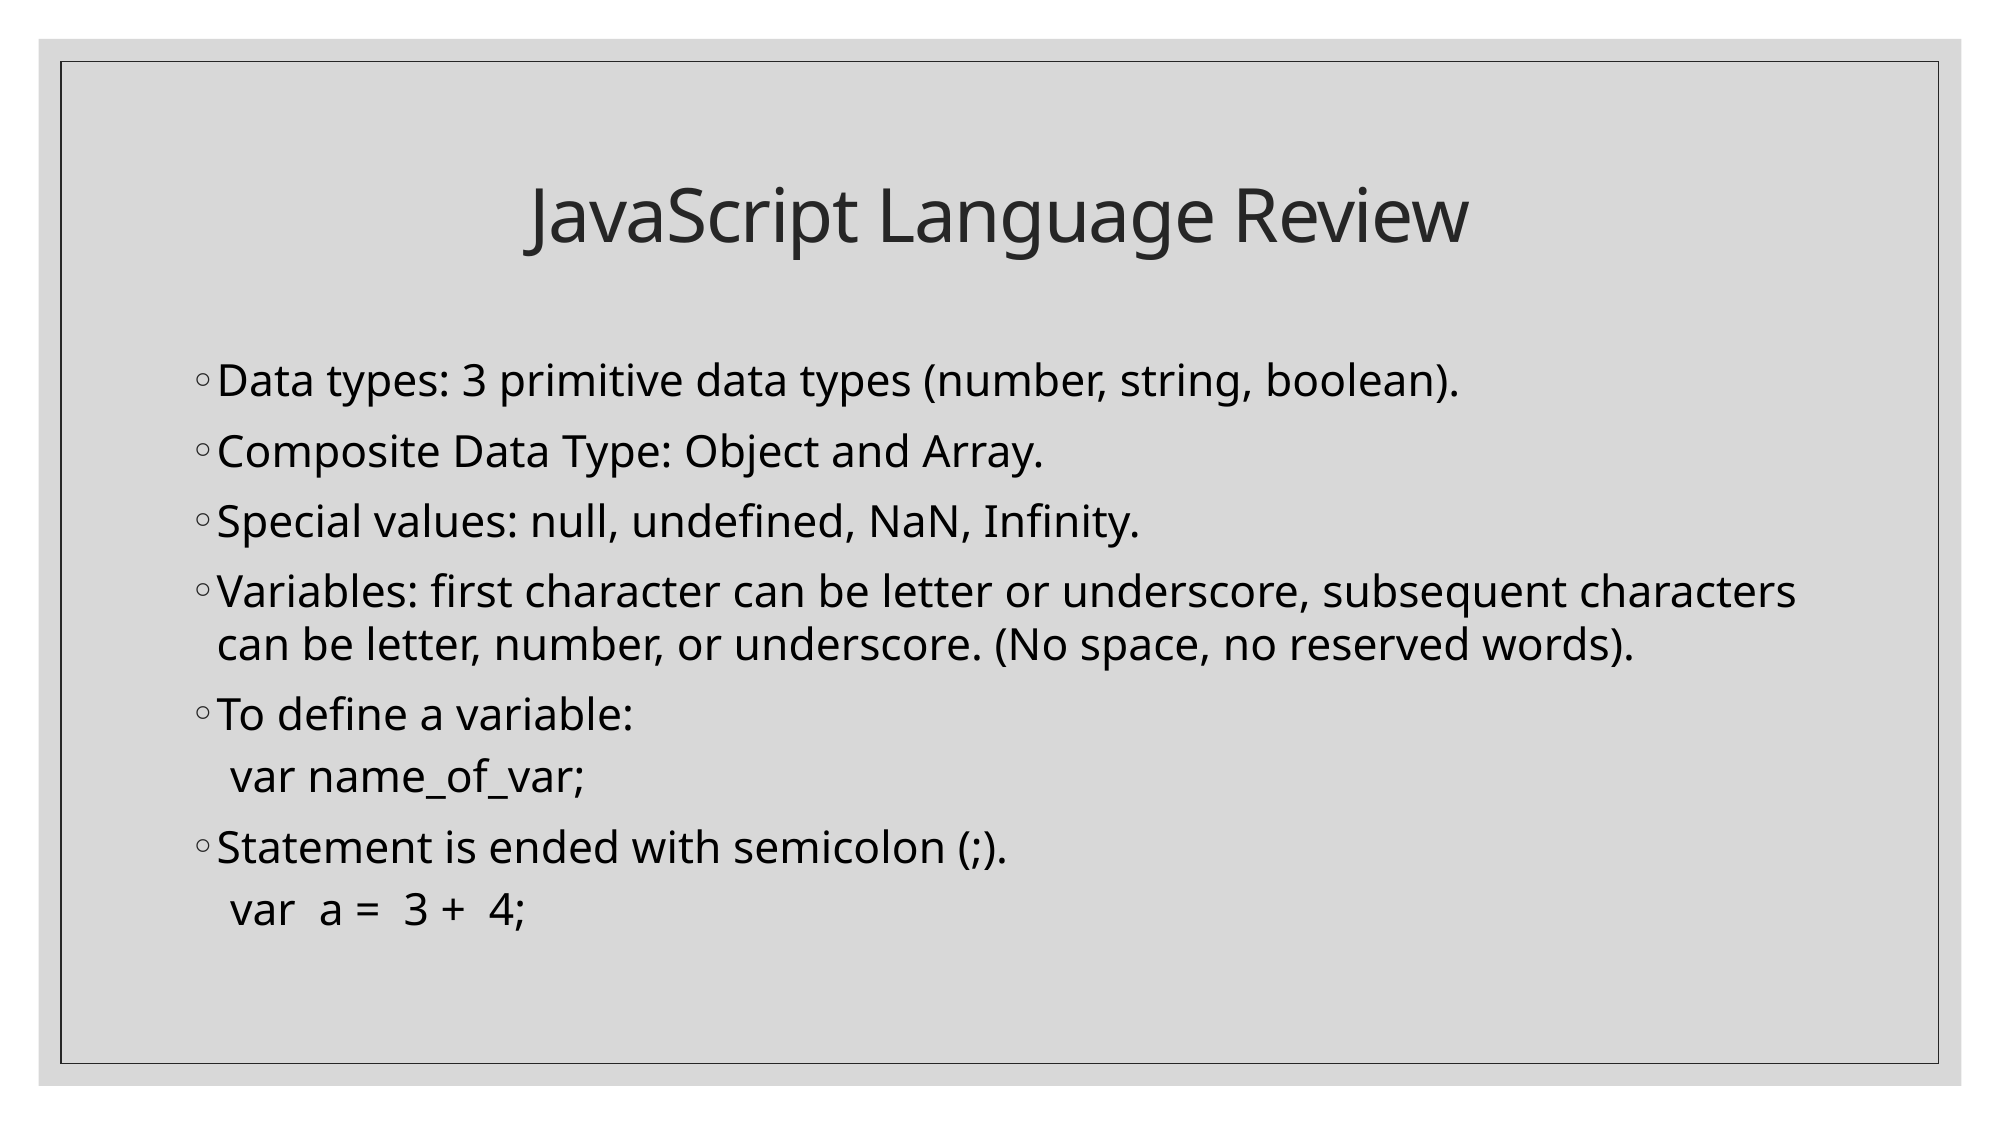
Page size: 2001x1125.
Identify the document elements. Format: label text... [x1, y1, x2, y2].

title JavaScript Language Review [174, 105, 1825, 331]
list Data types: 3 primitive data types (number, string, boolean). Composite Data Type: Object and Array. Special values: null, undefined, NaN, Infinity. Variables: first character can be letter or underscore, subsequent characters can be letter, number, or underscore. (No space, no reserved words). To define a variable: var name_of_var; Statement is ended with semicolon (;). var a = 3 + 4; [174, 345, 1825, 977]
